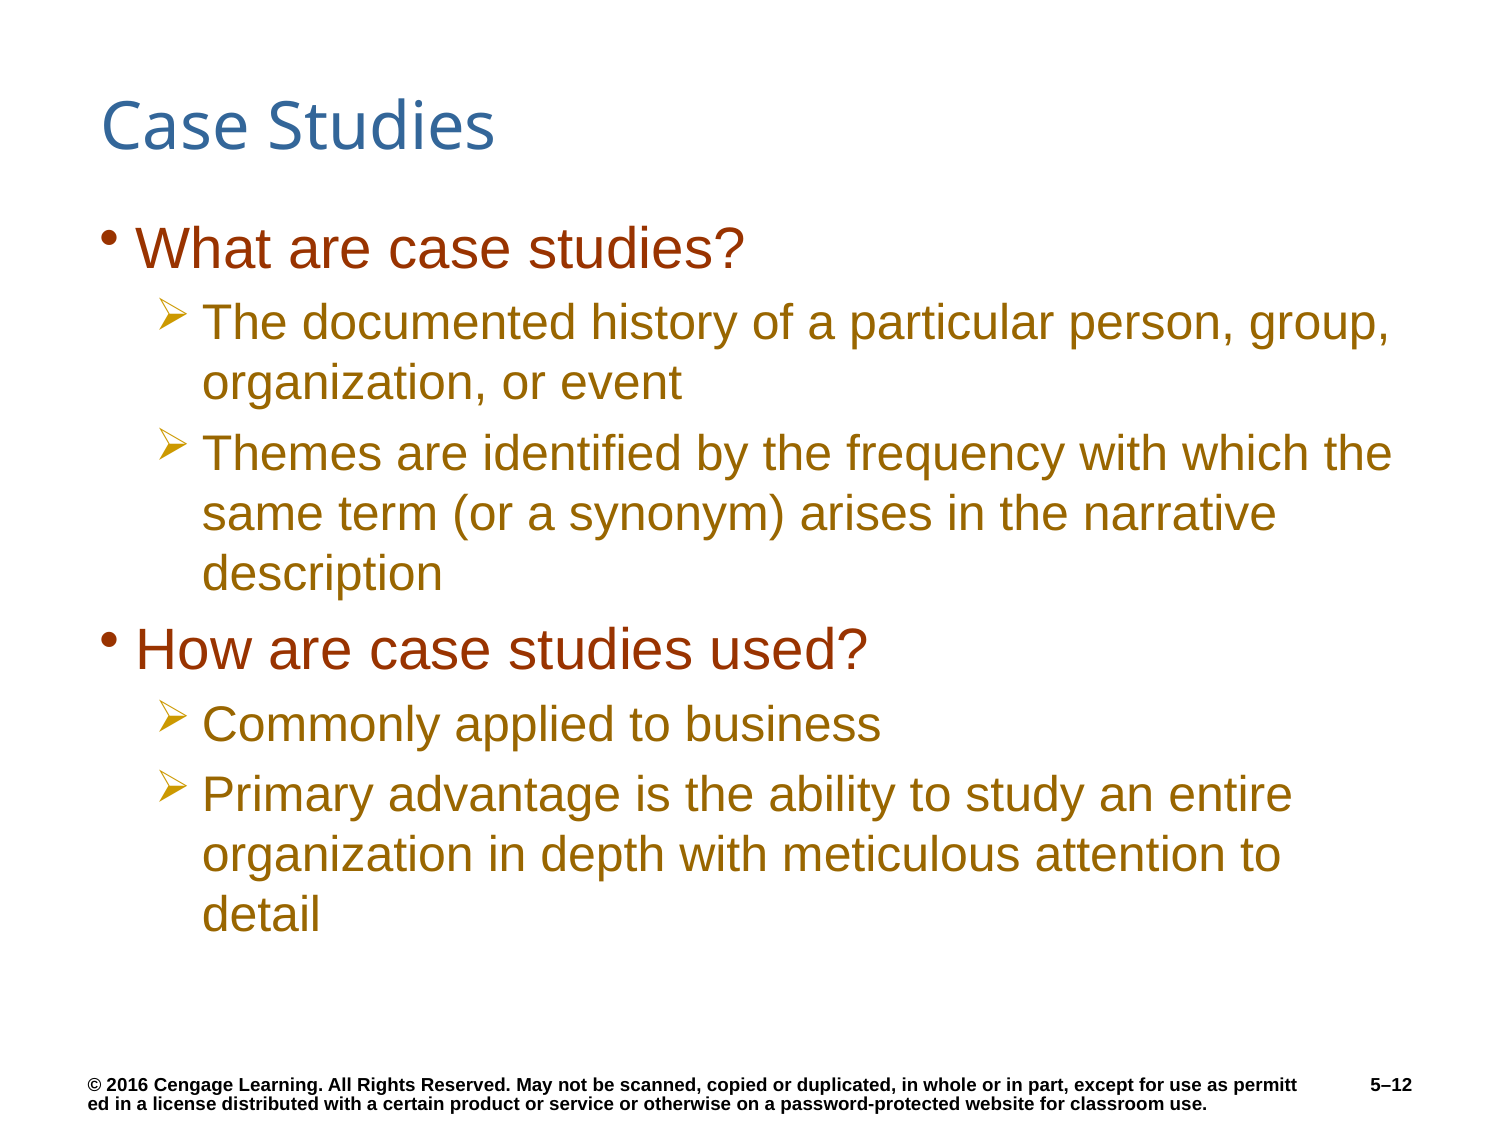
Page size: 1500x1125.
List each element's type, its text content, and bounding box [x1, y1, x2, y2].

slide_number 5–12 [1050, 1042, 1413, 1103]
footer © 2016 Cengage Learning. All Rights Reserved. May not be scanned, copied or duplicated, in whole or in part, except for use as permitted in a license distributed with a certain product or service or otherwise on a password-protected website for classroom use. [87, 1057, 1050, 1103]
list What are case studies? The documented history of a particular person, group, organization, or event Themes are identified by the frequency with which the same term (or a synonym) arises in the narrative description How are case studies used? Commonly applied to business Primary advantage is the ability to study an entire organization in depth with meticulous attention to detail [84, 202, 1414, 1013]
title Case Studies [85, 75, 1411, 171]
